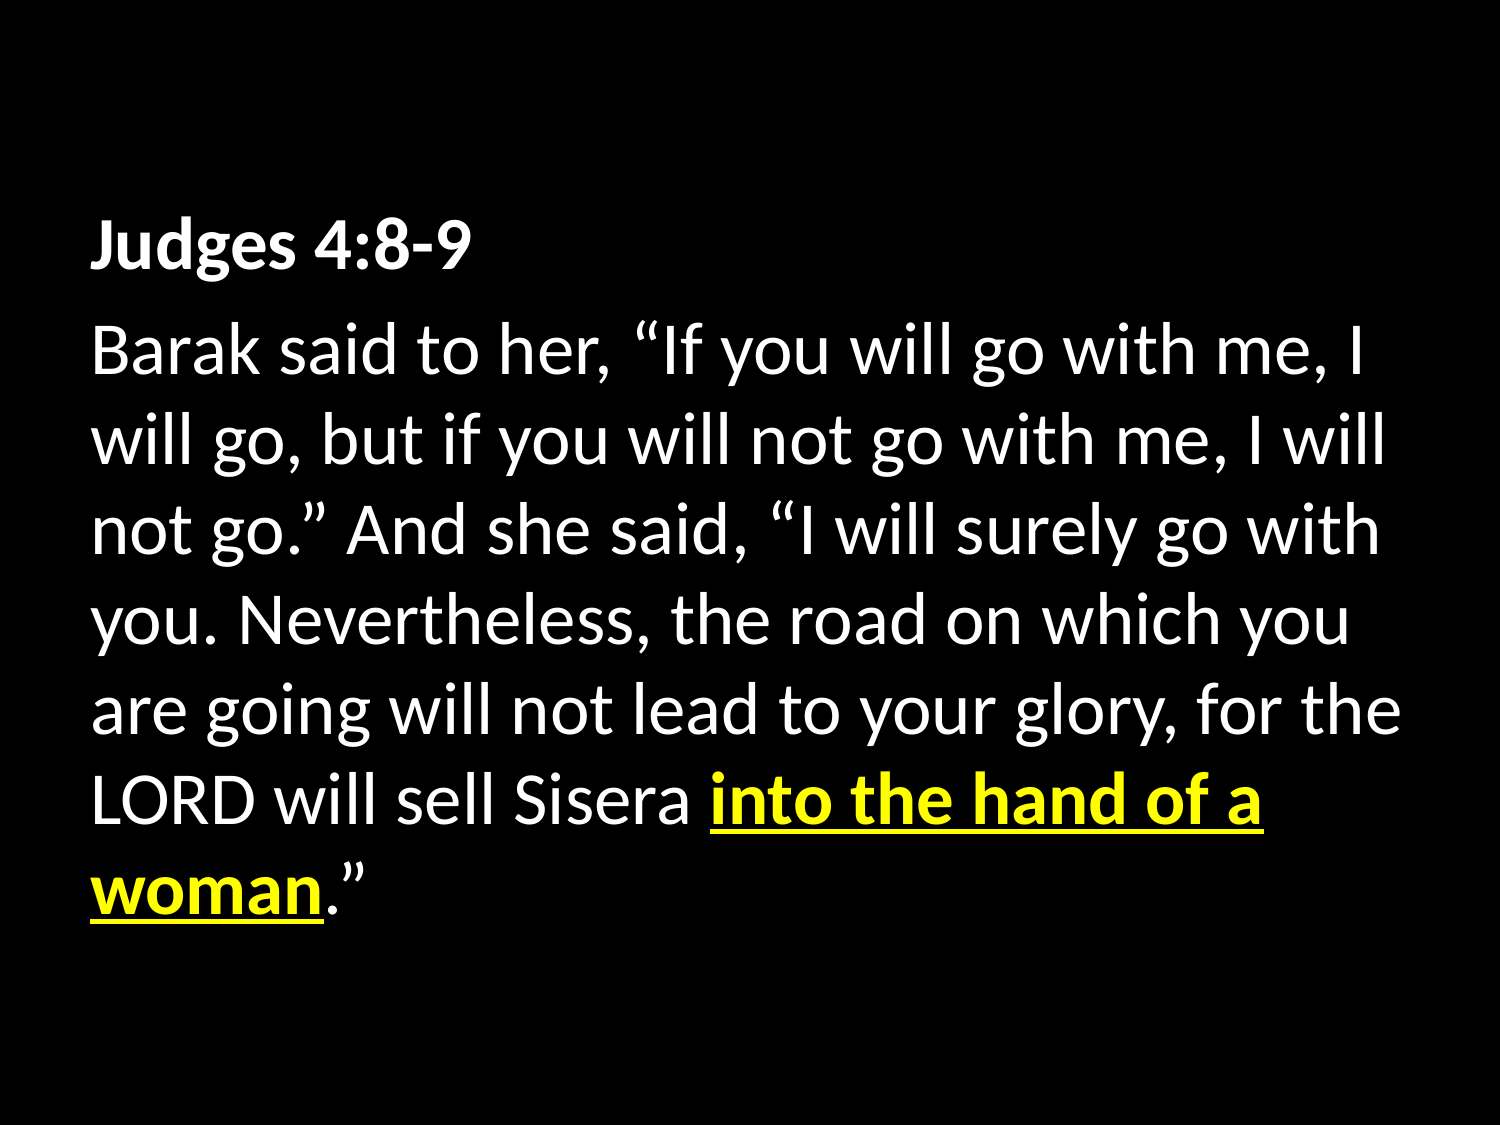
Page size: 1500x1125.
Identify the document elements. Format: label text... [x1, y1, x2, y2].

list Judges 4:8-9 Barak said to her, “If you will go with me, I will go, but if you will not go with me, I will not go.” And she said, “I will surely go with you. Nevertheless, the road on which you are going will not lead to your glory, for the LORD will sell Sisera into the hand of a woman.” [75, 36, 1425, 1088]
